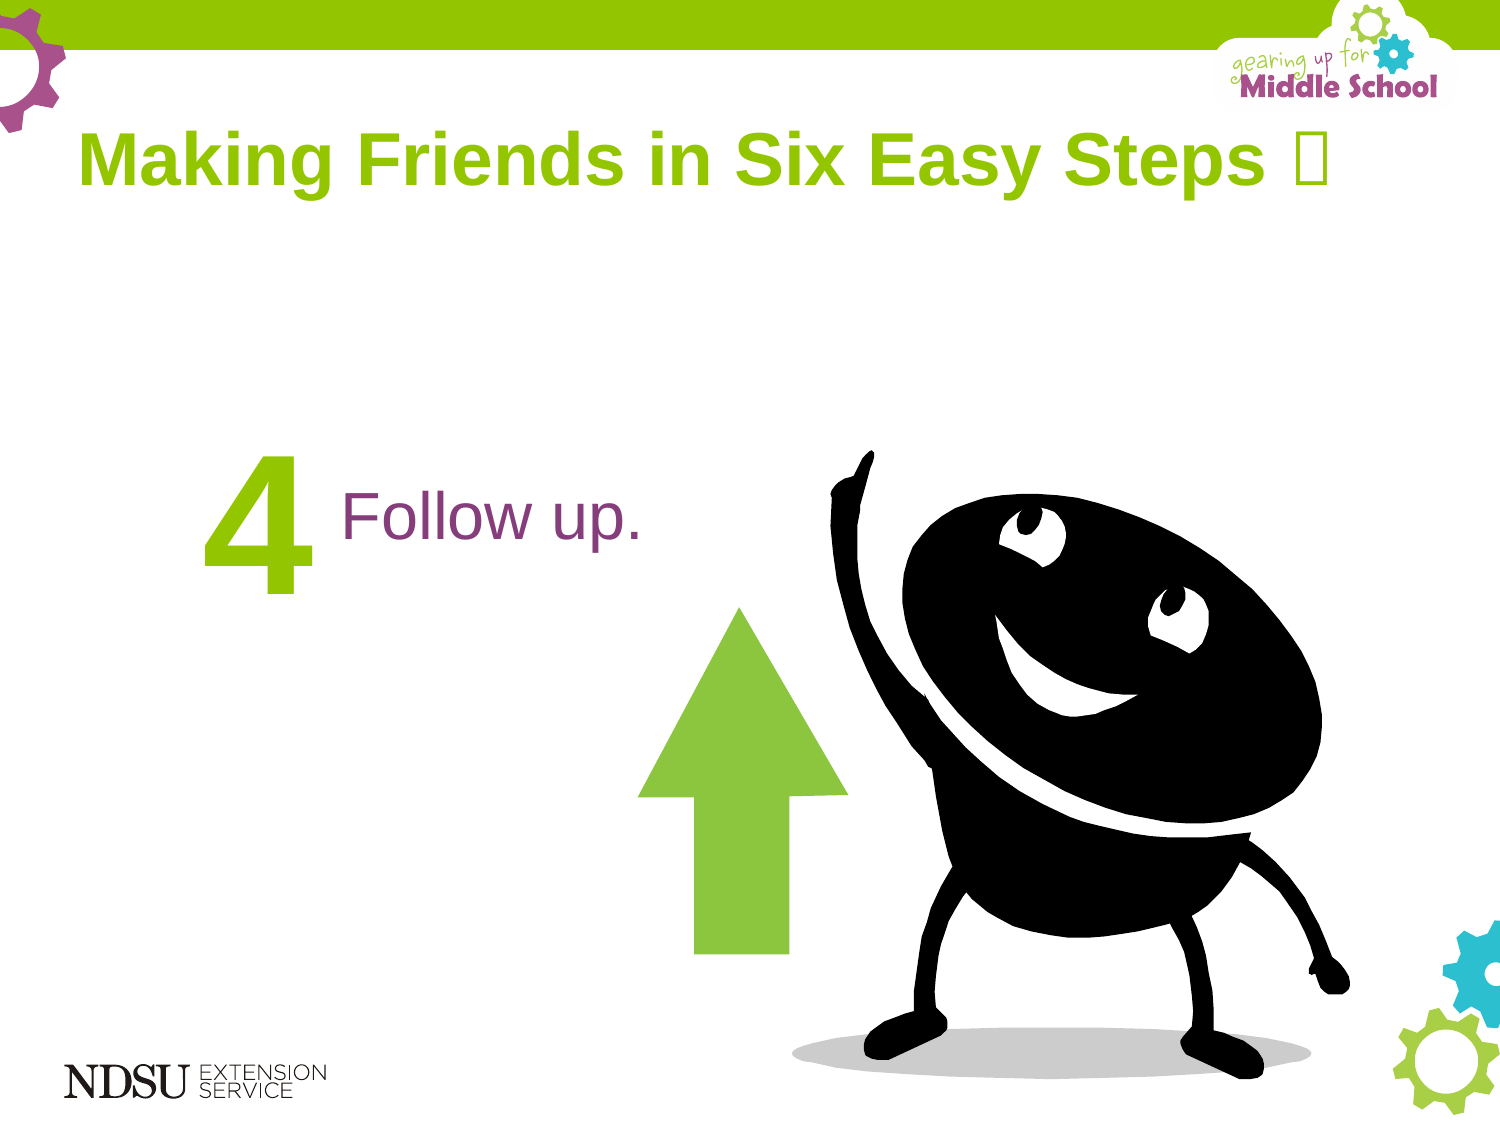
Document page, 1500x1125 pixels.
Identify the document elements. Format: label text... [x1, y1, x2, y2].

picture [637, 449, 1351, 1080]
list Follow up. [388, 466, 632, 579]
text_box 4 [187, 387, 388, 643]
title Making Friends in Six Easy Steps  [62, 103, 1438, 216]
